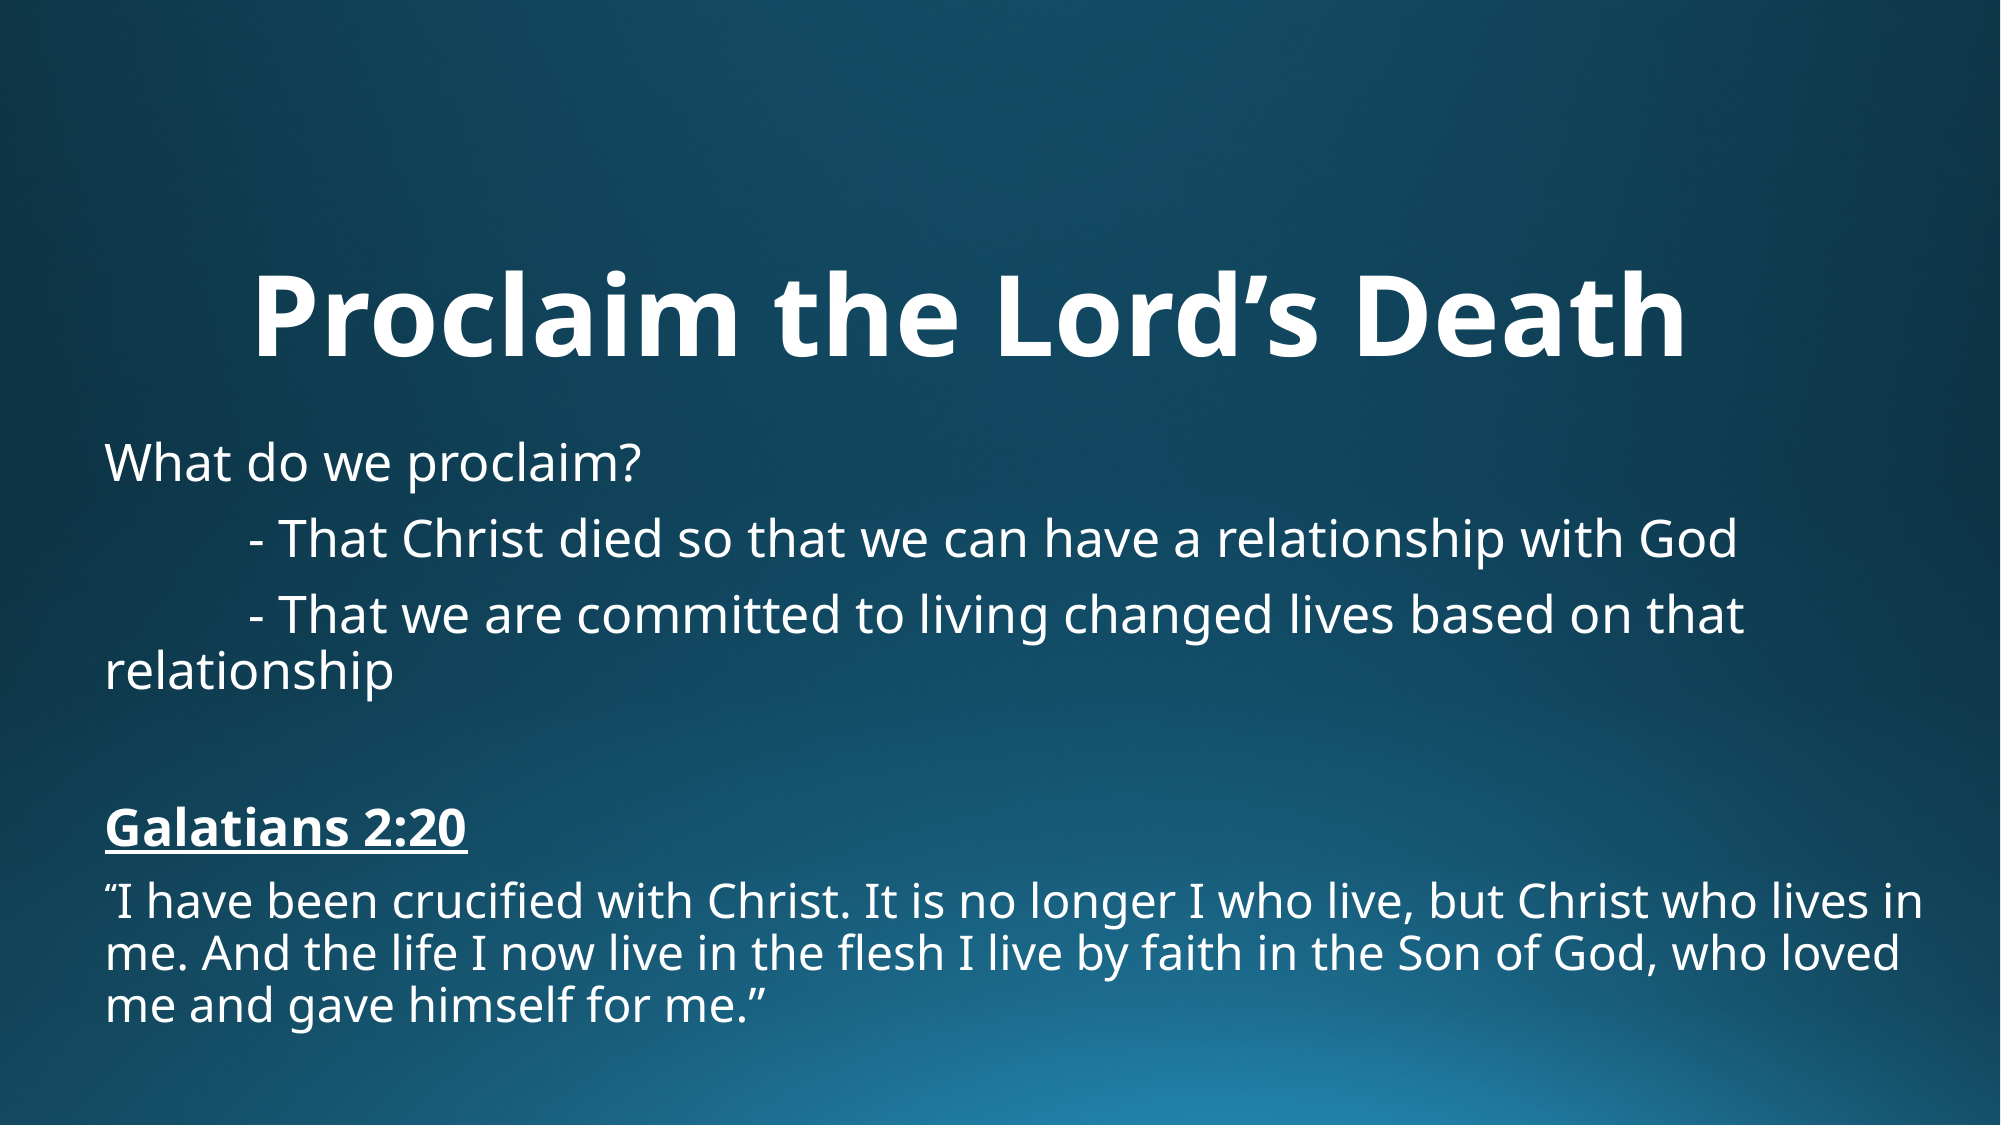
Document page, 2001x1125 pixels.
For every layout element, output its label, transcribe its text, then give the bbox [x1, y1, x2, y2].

title Proclaim the Lord’s Death [108, 211, 1834, 428]
picture [0, 0, 2001, 1125]
list What do we proclaim? - That Christ died so that we can have a relationship with God - That we are committed to living changed lives based on that relationship Galatians 2:20 “I have been crucified with Christ. It is no longer I who live, but Christ who lives in me. And the life I now live in the flesh I live by faith in the Son of God, who loved me and gave himself for me.” [89, 428, 1957, 1042]
